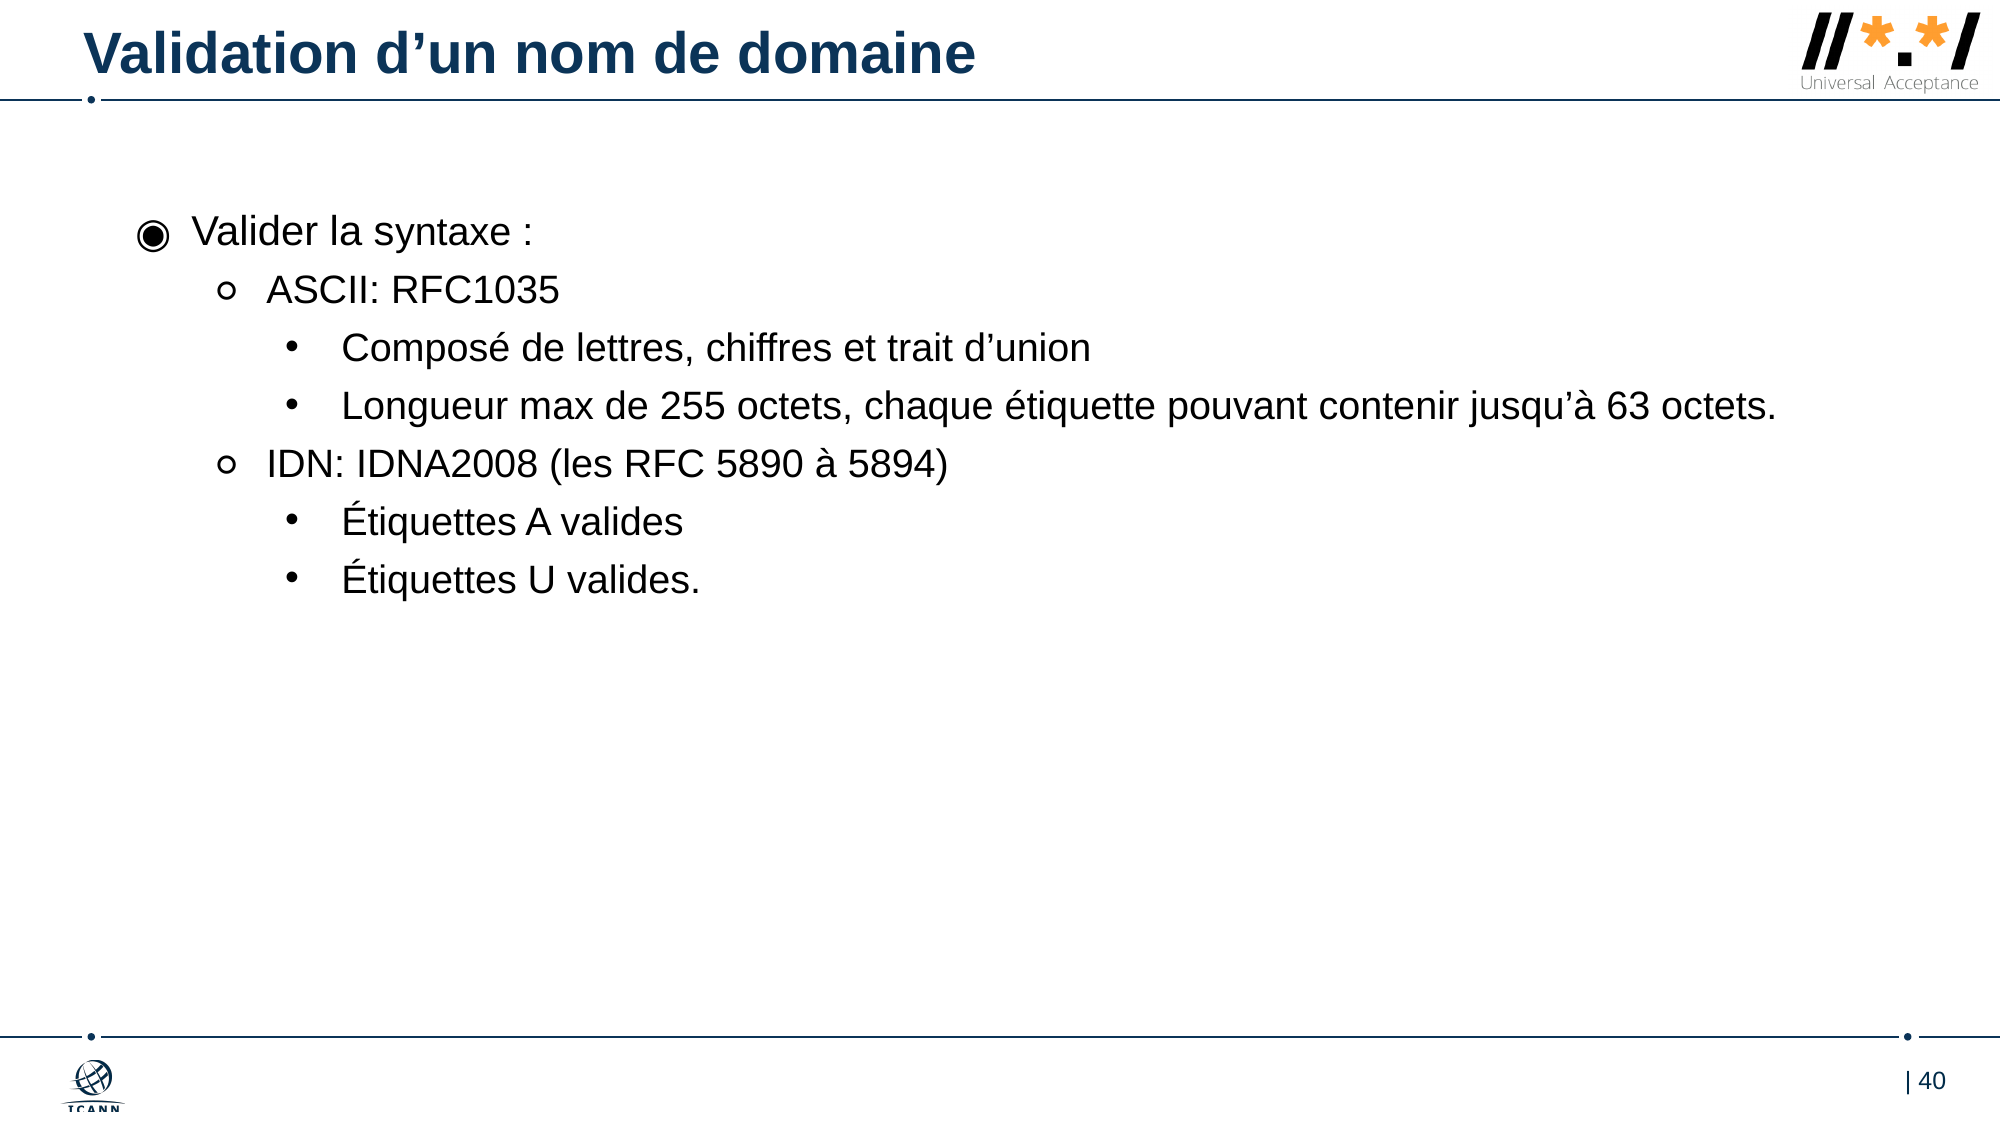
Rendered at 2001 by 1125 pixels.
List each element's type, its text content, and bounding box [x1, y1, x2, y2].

picture [1788, 5, 1993, 99]
list Valider la syntaxe : ASCII: RFC1035 Composé de lettres, chiffres et trait d’union Longueur max de 255 octets, chaque étiquette pouvant contenir jusqu’à 63 octets. IDN: IDNA2008 (les RFC 5890 à 5894) Étiquettes A valides Étiquettes U valides. [135, 203, 1865, 1033]
title Validation d’un nom de domaine [68, 7, 1784, 82]
picture [60, 1060, 125, 1112]
